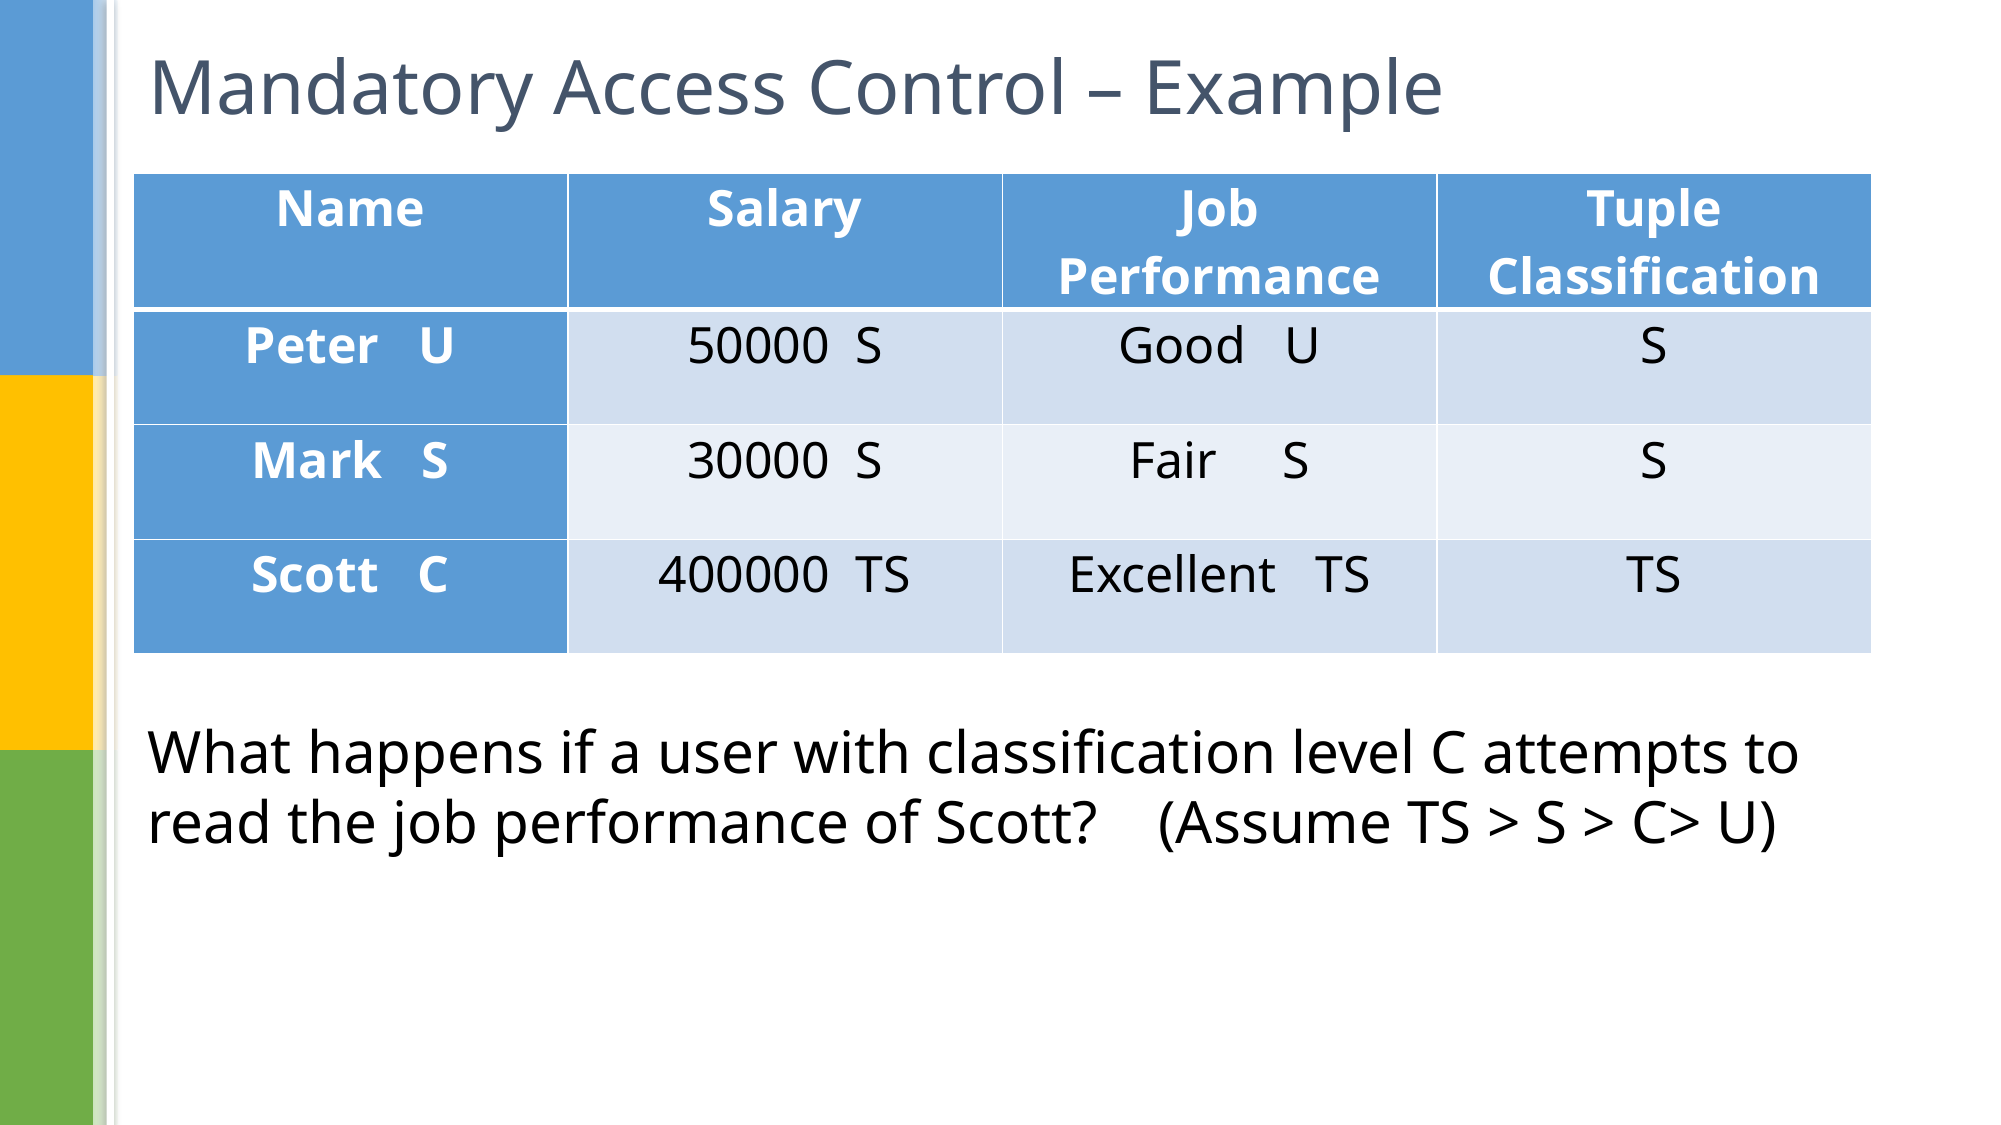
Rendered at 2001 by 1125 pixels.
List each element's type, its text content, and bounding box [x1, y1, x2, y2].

table_header Name [134, 174, 567, 307]
text_box What happens if a user with classification level C attempts to read the job performance of Scott? (Assume TS > S > C> U) [133, 707, 1949, 923]
table_header Tuple Classification [1438, 174, 1871, 307]
table_header Job Performance [1003, 174, 1436, 307]
table_header Salary [569, 174, 1002, 307]
table_cell TS [1438, 540, 1871, 653]
table_cell Good U [1003, 312, 1436, 424]
table_cell S [1438, 425, 1871, 539]
table_cell Fair S [1003, 425, 1436, 539]
table_cell Mark S [134, 425, 567, 539]
table_cell 400000 TS [569, 540, 1002, 653]
table_cell 30000 S [569, 425, 1002, 539]
table_cell 50000 S [569, 312, 1002, 424]
title Mandatory Access Control – Example [133, 31, 2000, 137]
table_cell S [1438, 312, 1871, 424]
table_cell Peter U [134, 312, 567, 424]
table_cell Scott C [134, 540, 567, 653]
table_cell Excellent TS [1003, 540, 1436, 653]
